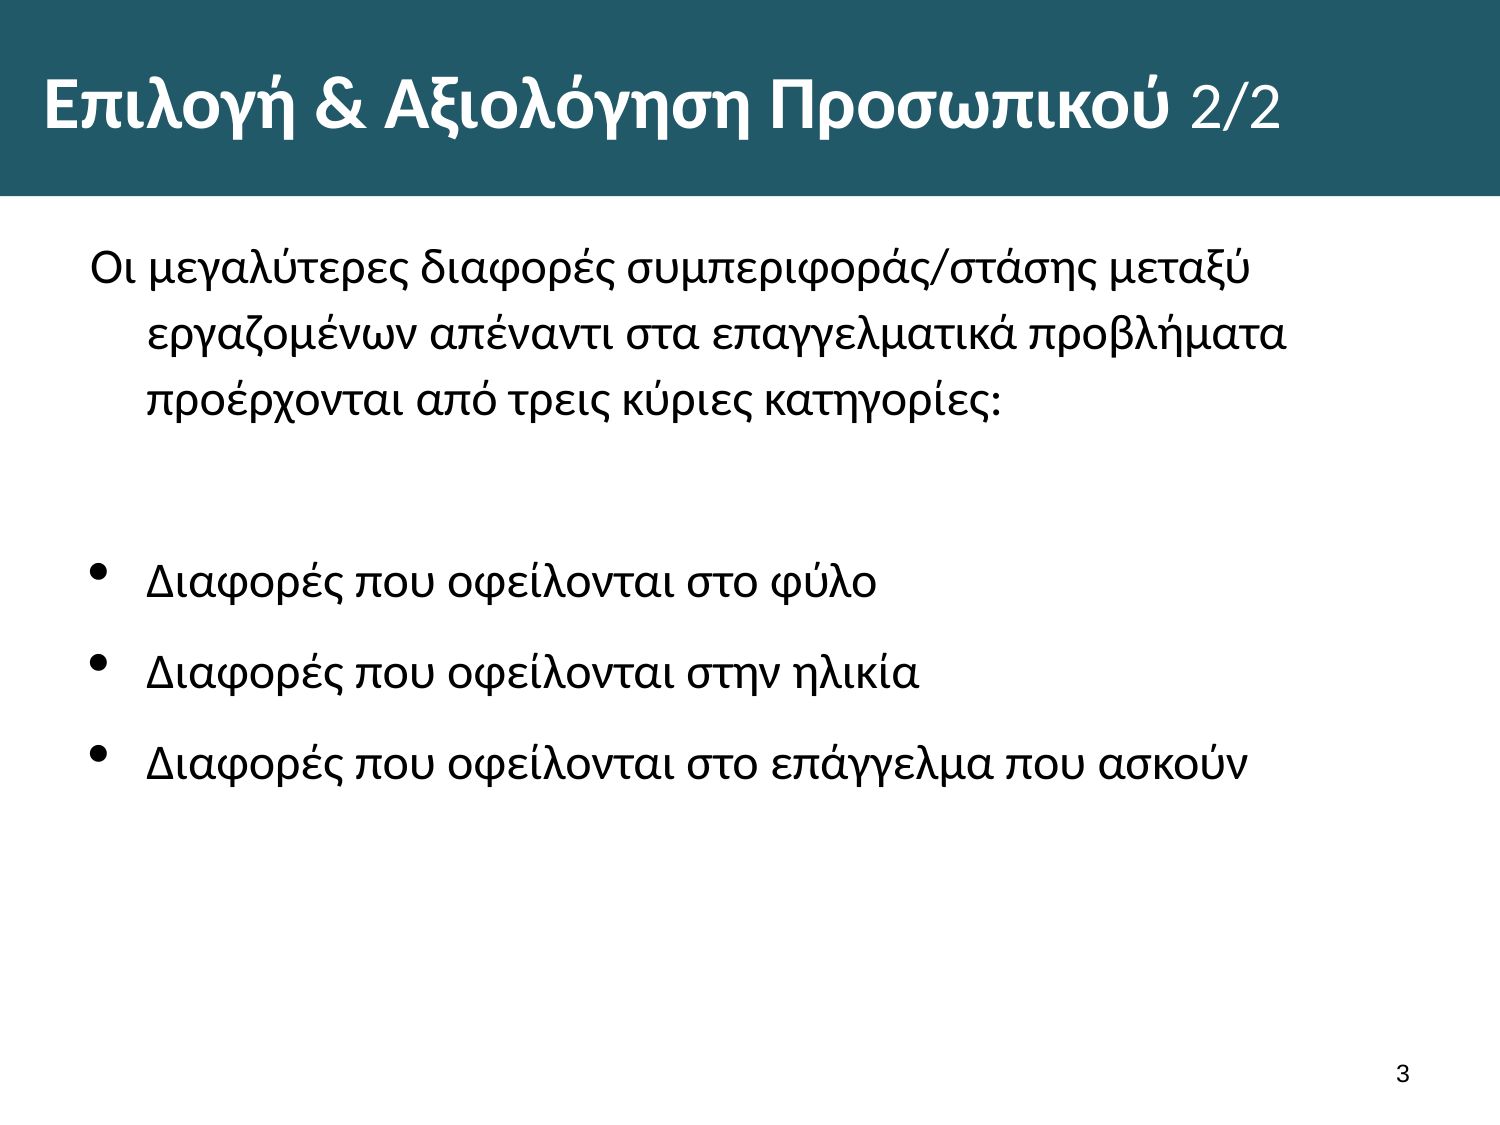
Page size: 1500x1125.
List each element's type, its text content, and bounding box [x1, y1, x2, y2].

list Οι μεγαλύτερες διαφορές συμπεριφοράς/στάσης μεταξύ εργαζομένων απέναντι στα επαγγελματικά προβλήματα προέρχονται από τρεις κύριες κατηγορίες: Διαφορές που οφείλονται στο φύλο Διαφορές που οφείλονται στην ηλικία Διαφορές που οφείλονται στο επάγγελμα που ασκούν [75, 219, 1425, 1024]
slide_number 2 [1074, 1042, 1425, 1103]
title Επιλογή & Αξιολόγηση Προσωπικού 2/2 [0, 0, 1500, 197]
